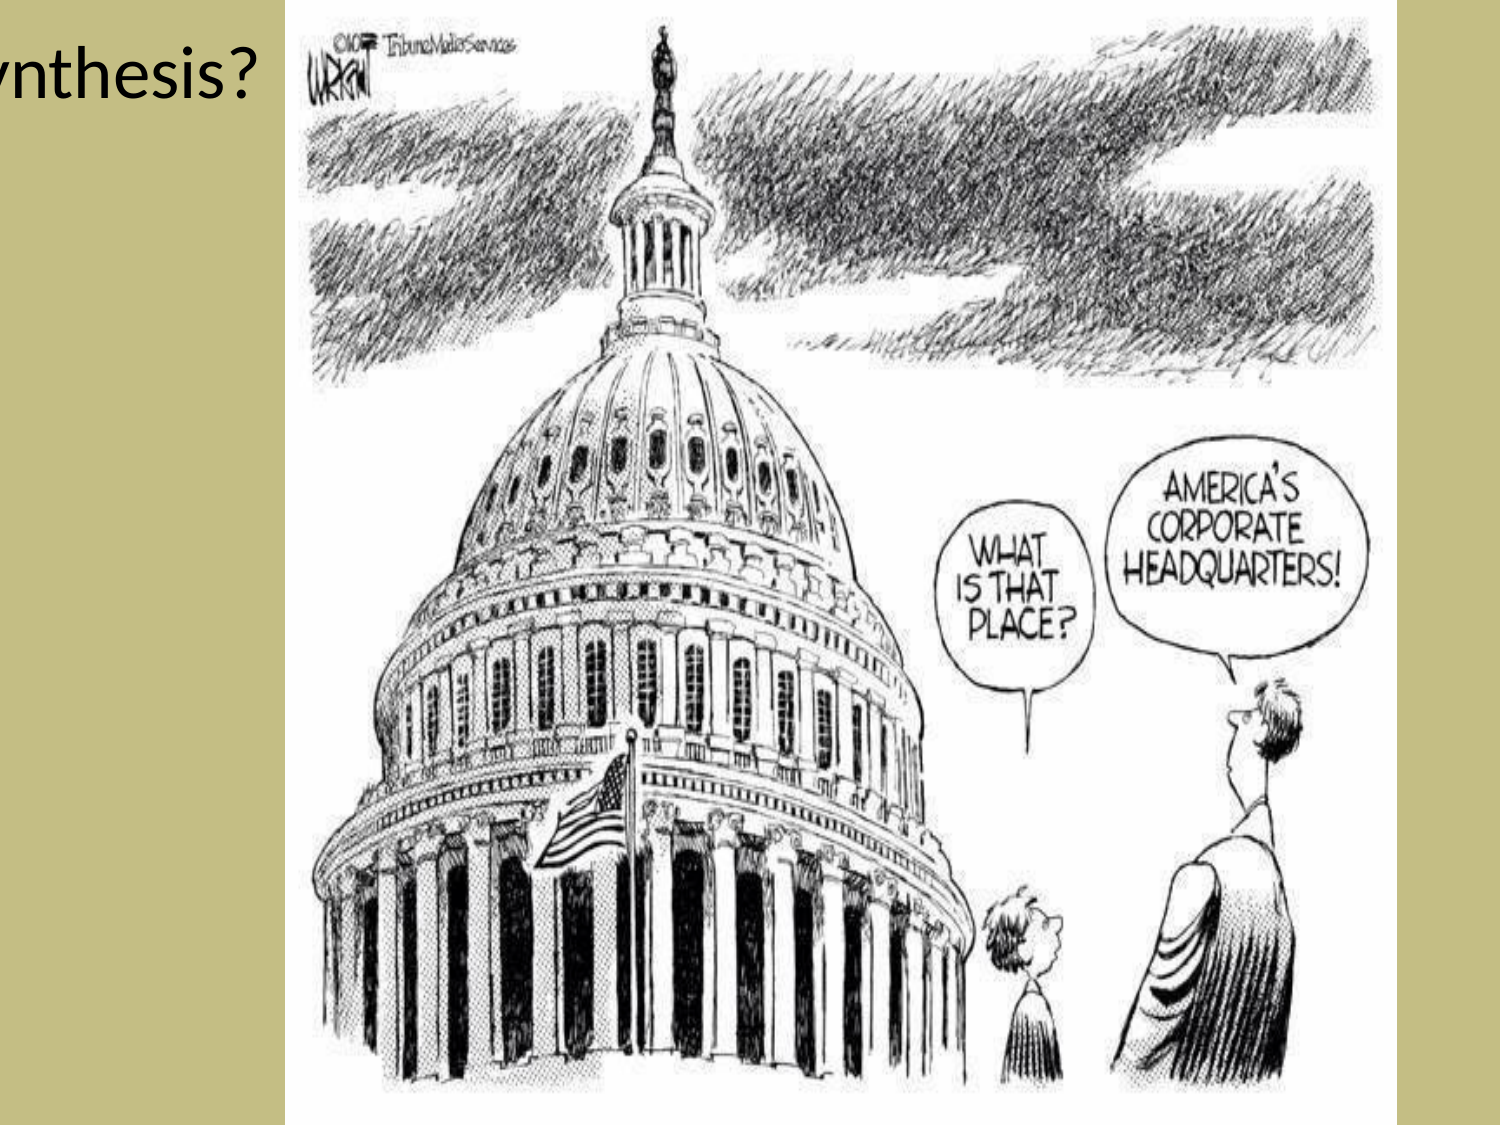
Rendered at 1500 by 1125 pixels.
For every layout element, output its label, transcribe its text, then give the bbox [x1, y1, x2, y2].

text_box Synthesis? [0, 16, 276, 121]
picture [285, 0, 1397, 1125]
